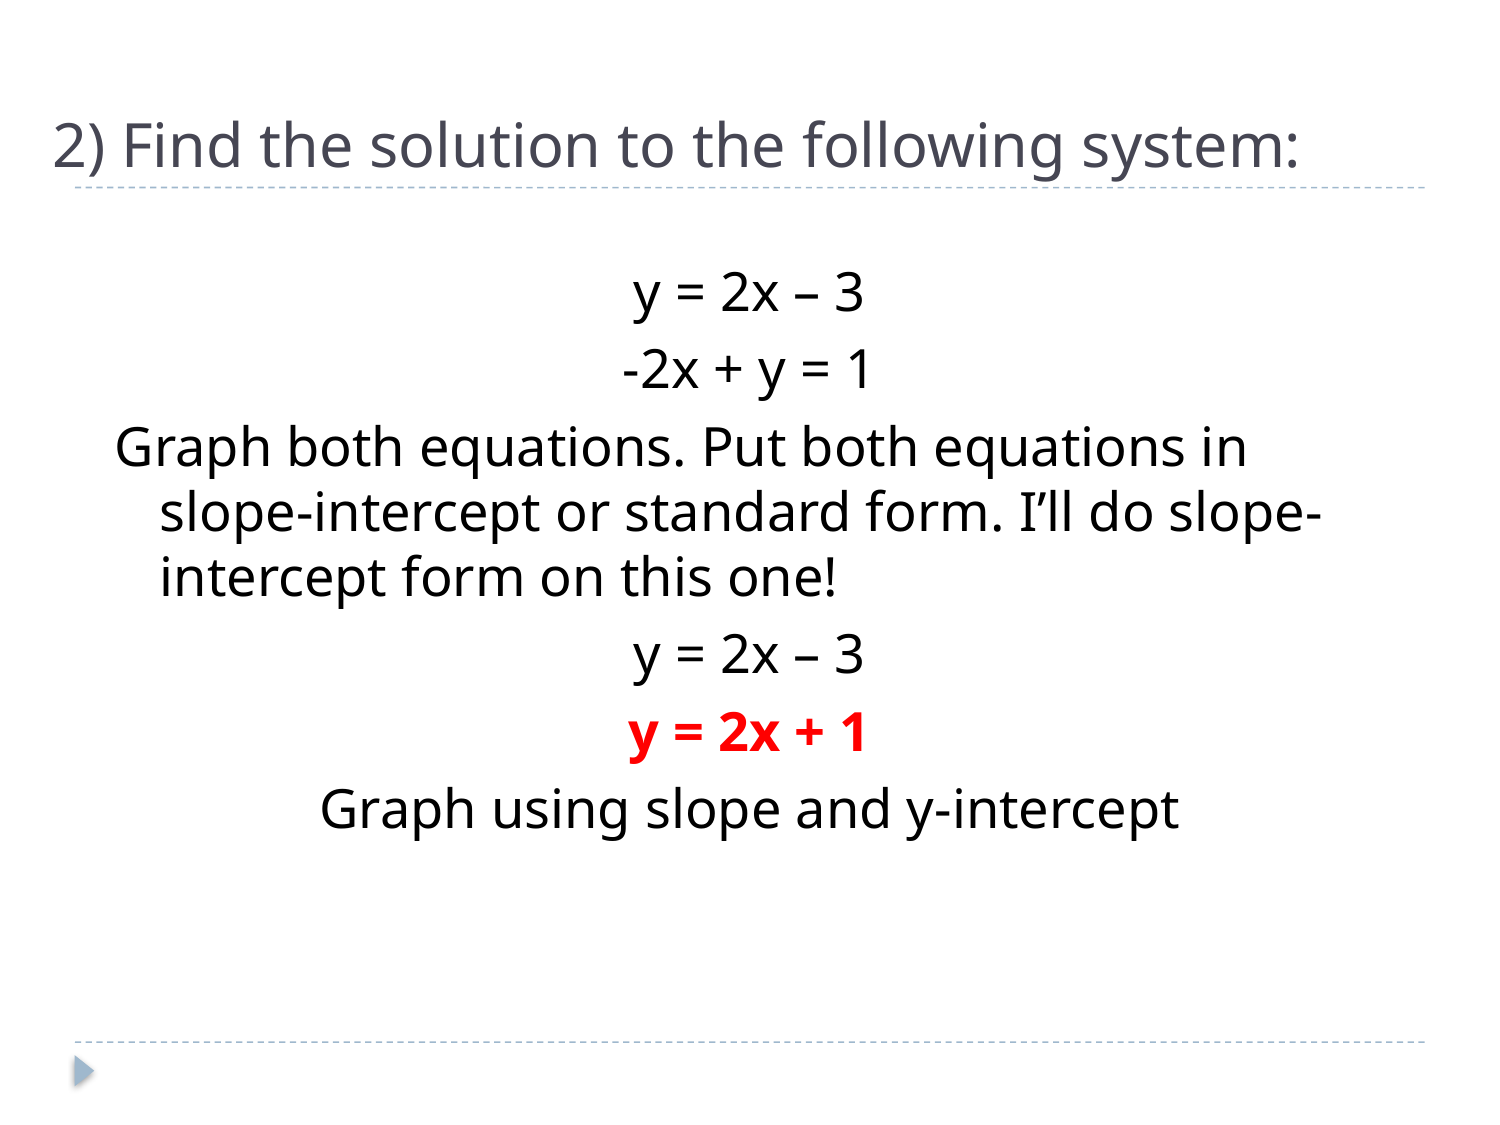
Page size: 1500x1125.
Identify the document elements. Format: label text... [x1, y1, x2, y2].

list y = 2x – 3 -2x + y = 1 Graph both equations. Put both equations in slope-intercept or standard form. I’ll do slope-intercept form on this one! y = 2x – 3 y = 2x + 1 Graph using slope and y-intercept [99, 249, 1400, 1013]
title 2) Find the solution to the following system: [37, 37, 1347, 188]
